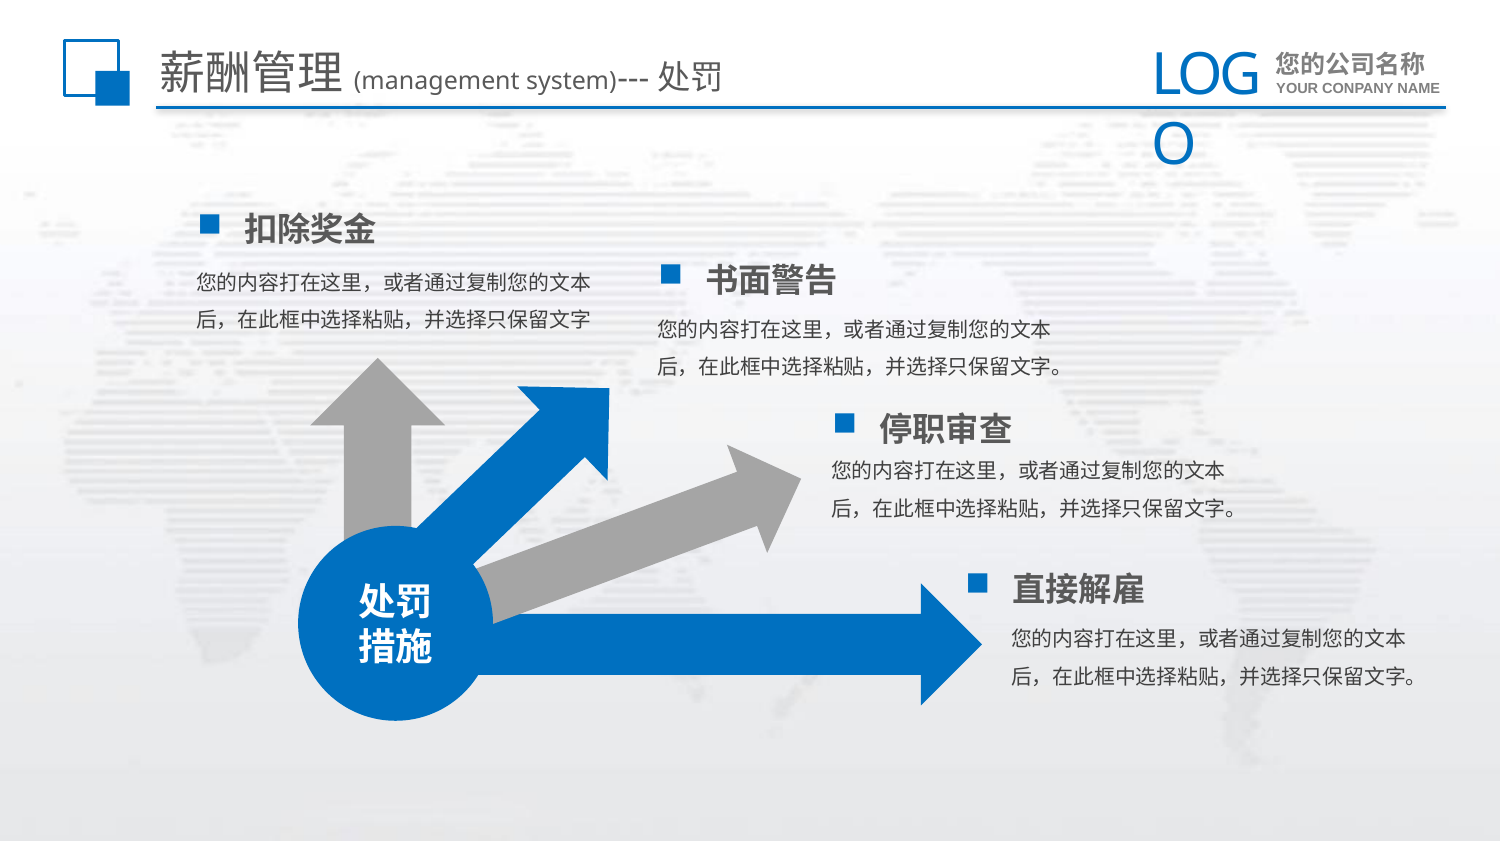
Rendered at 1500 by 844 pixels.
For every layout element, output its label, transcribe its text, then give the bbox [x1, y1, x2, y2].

text_box 扣除奖金 [184, 201, 391, 249]
text_box [310, 357, 446, 540]
text_box 您的内容打在这里，或者通过复制您的文本后，在此框中选择粘贴，并选择只保留文字 [182, 249, 609, 339]
text_box [416, 386, 610, 564]
picture [0, 0, 1500, 841]
text_box 处罚 措施 [298, 525, 493, 721]
text_box 您的内容打在这里，或者通过复制您的文本后，在此框中选择粘贴，并选择只保留文字。 [643, 297, 1069, 386]
text_box 书面警告 [644, 252, 852, 297]
text_box 直接解雇 [951, 561, 1159, 615]
text_box [477, 444, 802, 624]
text_box [479, 583, 982, 706]
text_box 您的内容打在这里，或者通过复制您的文本后，在此框中选择粘贴，并选择只保留文字。 [997, 606, 1424, 695]
text_box 您的内容打在这里，或者通过复制您的文本后，在此框中选择粘贴，并选择只保留文字。 [818, 439, 1244, 528]
title 薪酬管理(management system)---处罚 [148, 43, 1117, 99]
text_box 停职审查 [819, 401, 1026, 439]
